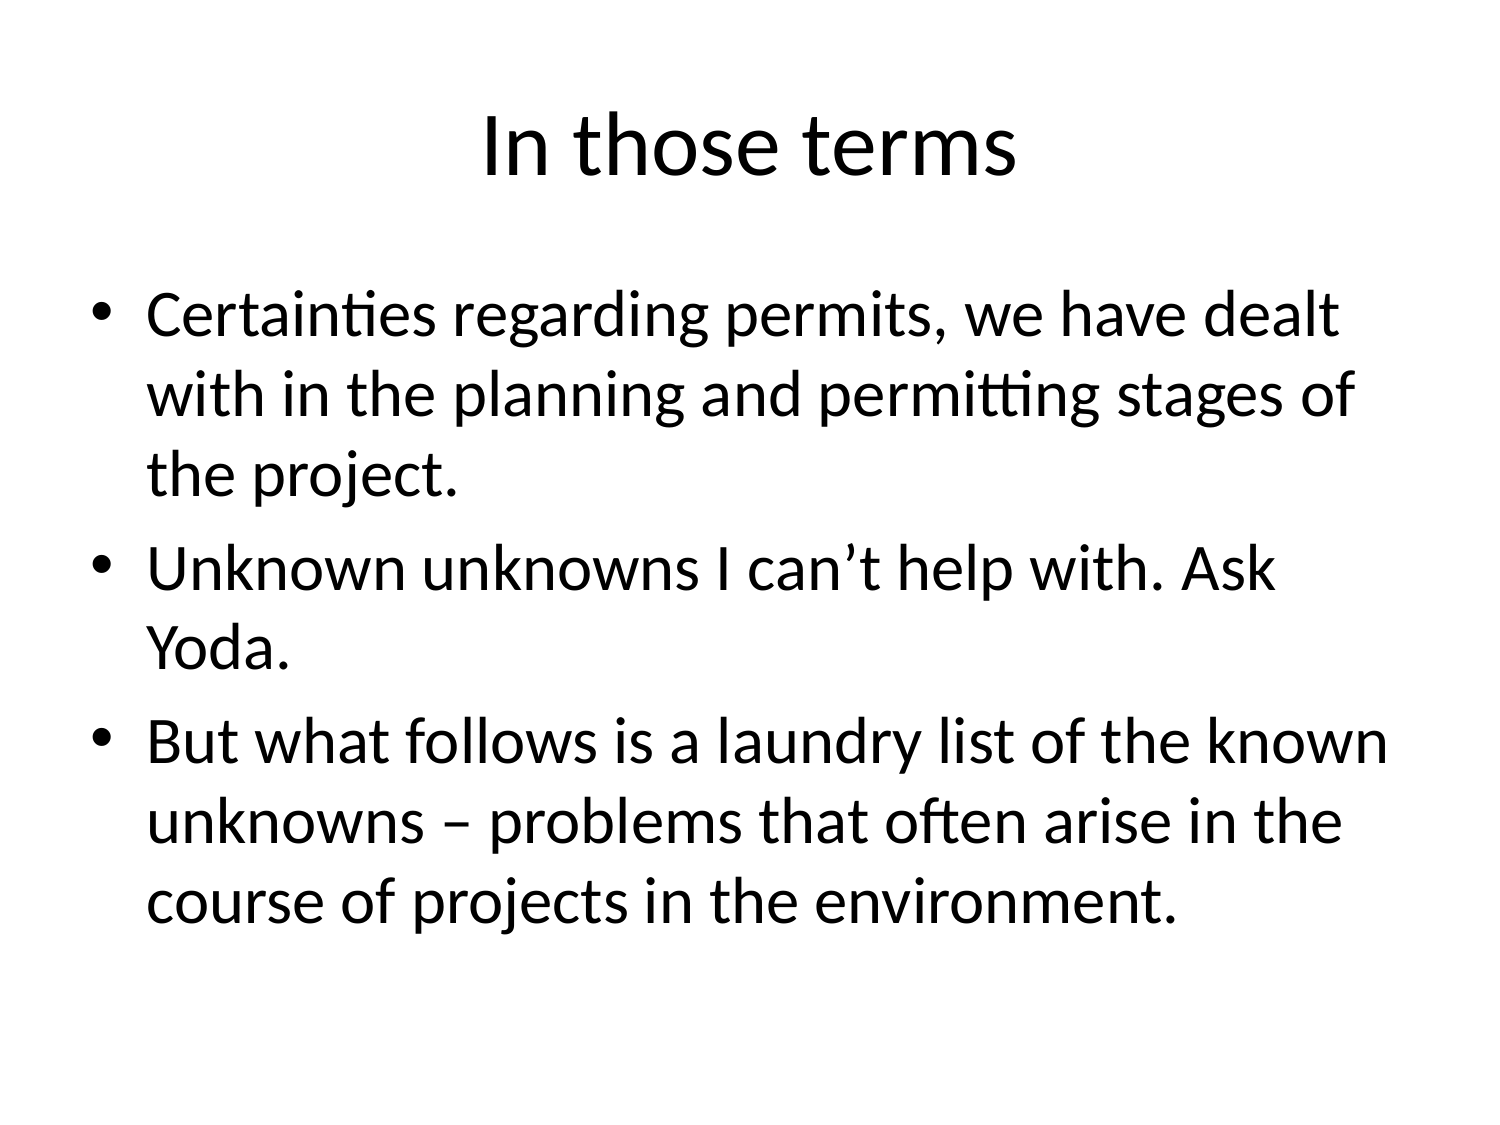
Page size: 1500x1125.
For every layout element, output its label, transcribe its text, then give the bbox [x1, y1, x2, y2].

title In those terms [75, 45, 1425, 233]
list Certainties regarding permits, we have dealt with in the planning and permitting stages of the project. Unknown unknowns I can’t help with. Ask Yoda. But what follows is a laundry list of the known unknowns – problems that often arise in the course of projects in the environment. [75, 262, 1425, 1005]
